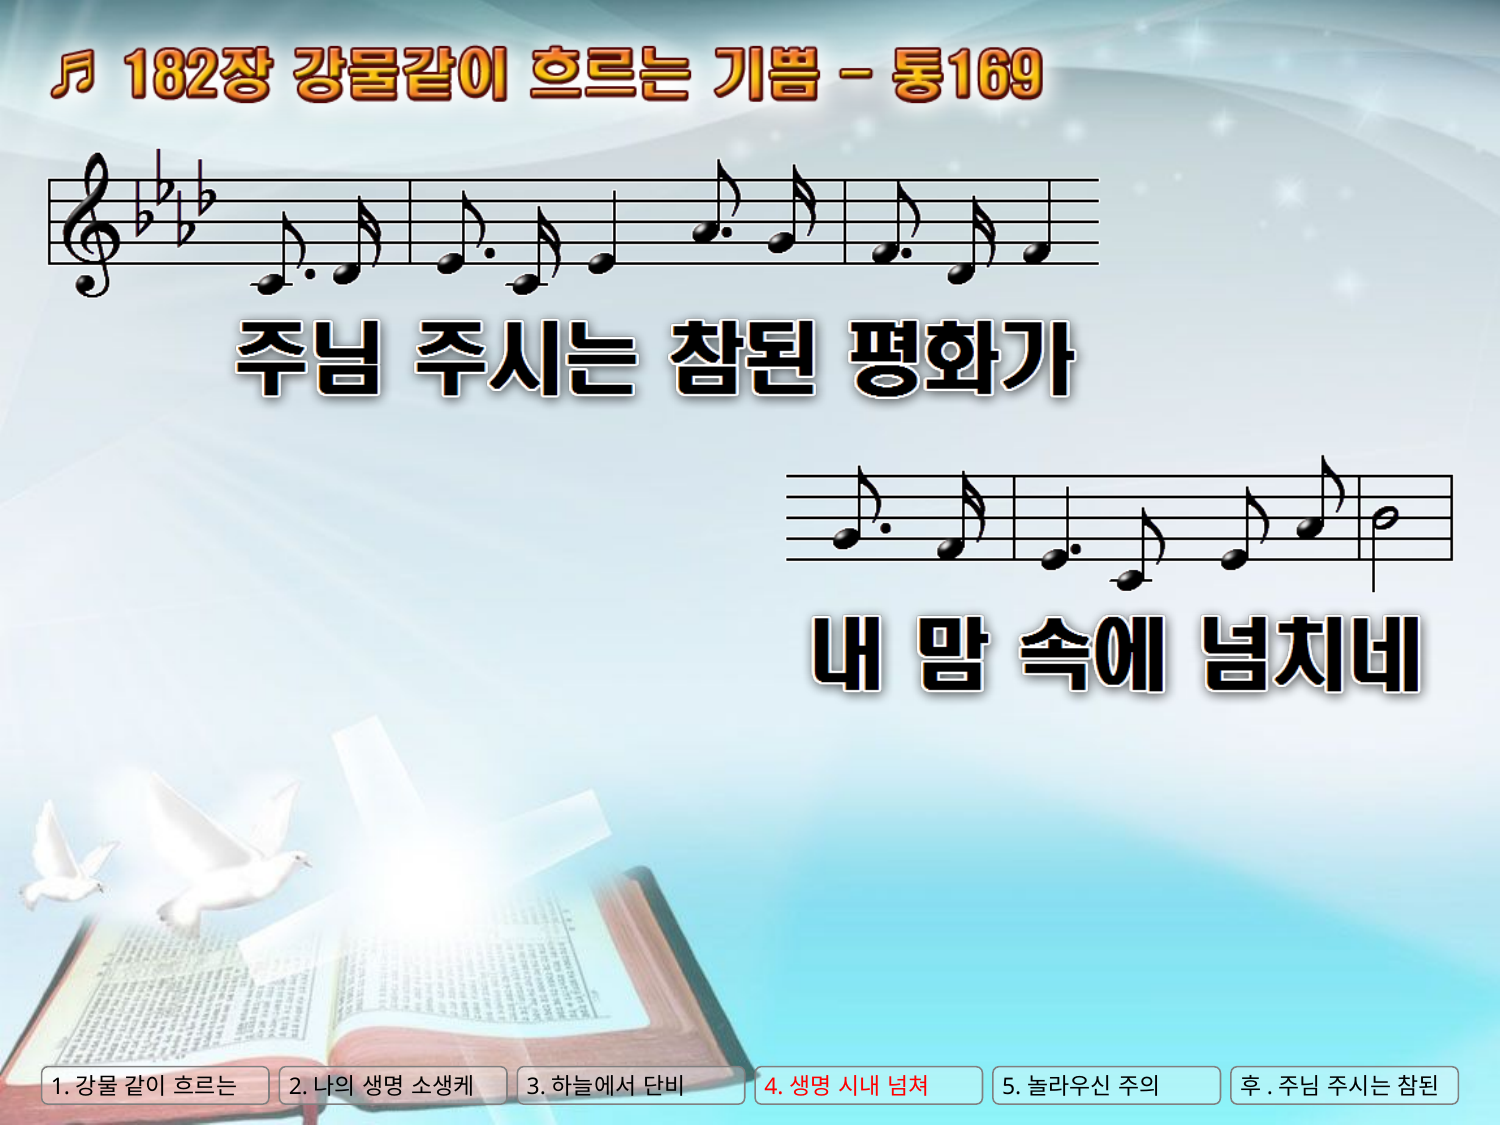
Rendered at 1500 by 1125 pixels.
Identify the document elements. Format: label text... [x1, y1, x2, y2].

text_box 3.하늘에서 단비 [517, 1066, 745, 1105]
text_box 1.강물 같이 흐르는 [41, 1066, 269, 1105]
text_box 5.놀라우신 주의 [992, 1066, 1221, 1105]
text_box 2.나의 생명 소생케 [279, 1066, 507, 1105]
picture [0, 0, 1500, 1125]
text_box 4.생명 시내 넘쳐 [755, 1066, 983, 1105]
text_box 후.주님 주시는 참된 [1230, 1066, 1459, 1105]
